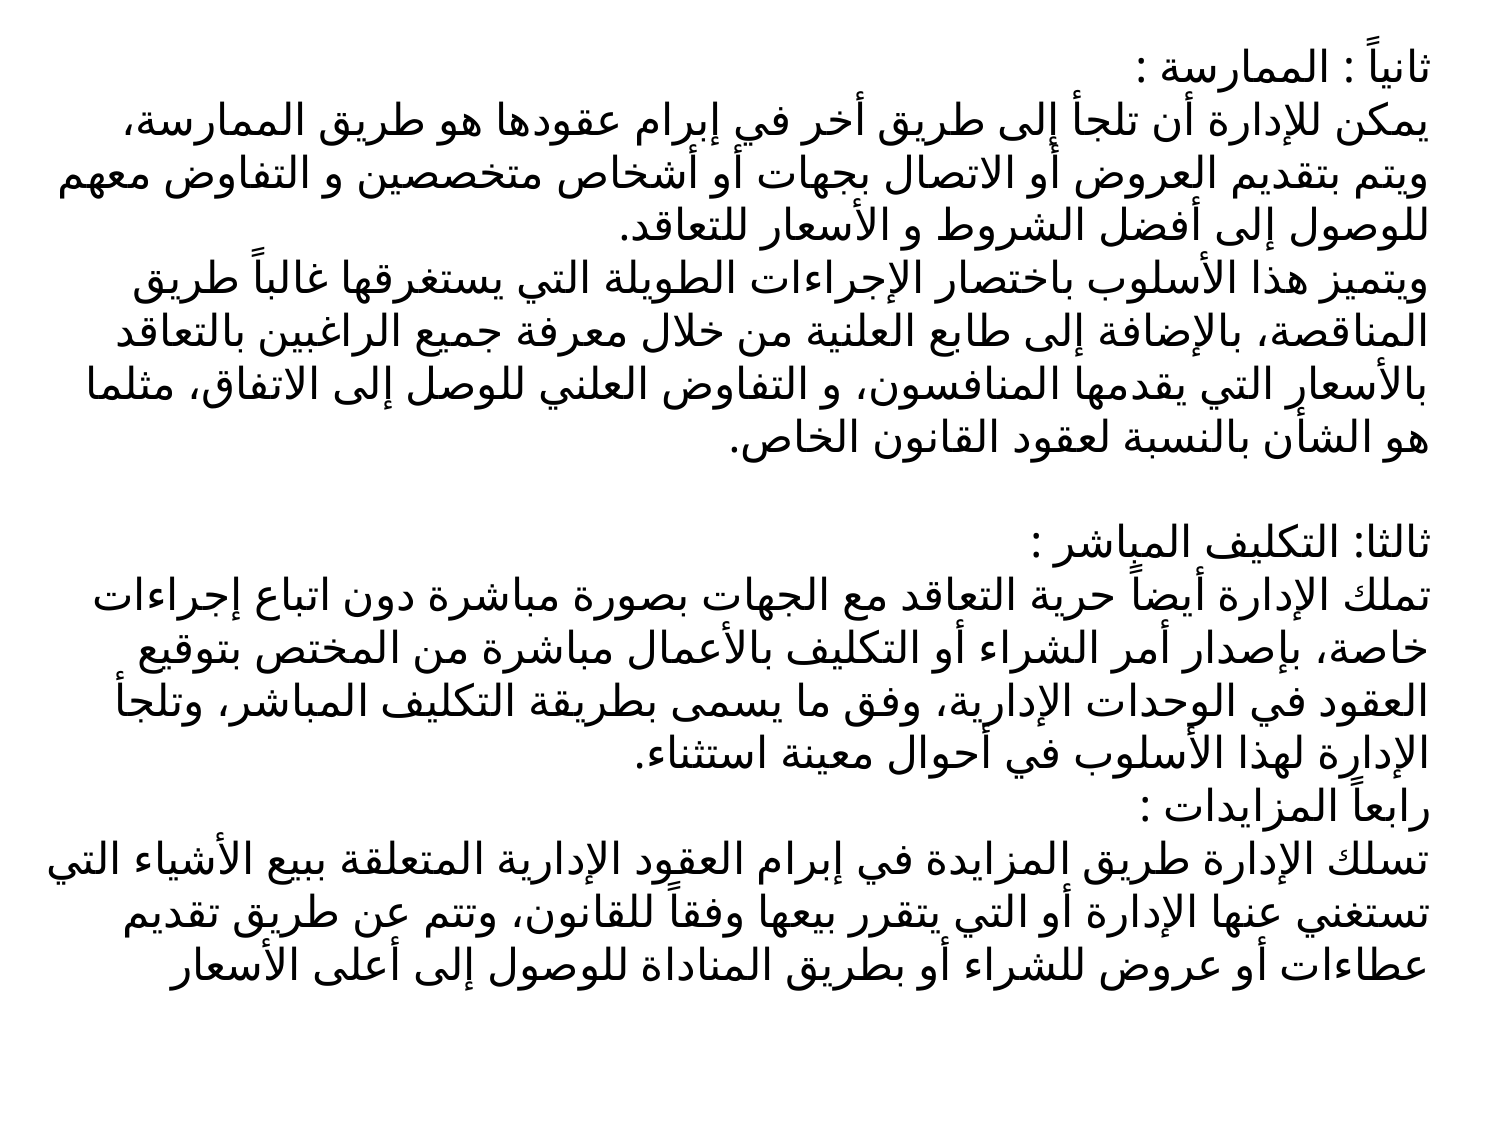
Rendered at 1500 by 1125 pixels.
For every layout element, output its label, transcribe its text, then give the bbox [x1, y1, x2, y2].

subtitle ثانياً : الممارسة : يمكن للإدارة أن تلجأ إلى طريق أخر في إبرام عقودها هو طريق الممارسة، ويتم بتقديم العروض أو الاتصال بجهات أو أشخاص متخصصين و التفاوض معهم للوصول إلى أفضل الشروط و الأسعار للتعاقد. ويتميز هذا الأسلوب باختصار الإجراءات الطويلة التي يستغرقها غالباً طريق المناقصة، بالإضافة إلى طابع العلنية من خلال معرفة جميع الراغبين بالتعاقد بالأسعار التي يقدمها المنافسون، و التفاوض العلني للوصل إلى الاتفاق، مثلما هو الشأن بالنسبة لعقود القانون الخاص. ثالثا: التكليف المباشر : تملك الإدارة أيضاً حرية التعاقد مع الجهات بصورة مباشرة دون اتباع إجراءات خاصة، بإصدار أمر الشراء أو التكليف بالأعمال مباشرة من المختص بتوقيع العقود في الوحدات الإدارية، وفق ما يسمى بطريقة التكليف المباشر، وتلجأ الإدارة لهذا الأسلوب في أحوال معينة استثناء. رابعاً المزايدات : تسلك الإدارة طريق المزايدة في إبرام العقود الإدارية المتعلقة ببيع الأشياء التي تستغني عنها الإدارة أو التي يتقرر بيعها وفقاً للقانون، وتتم عن طريق تقديم عطاءات أو عروض للشراء أو بطريق المناداة للوصول إلى أعلى الأسعار [29, 30, 1447, 1035]
